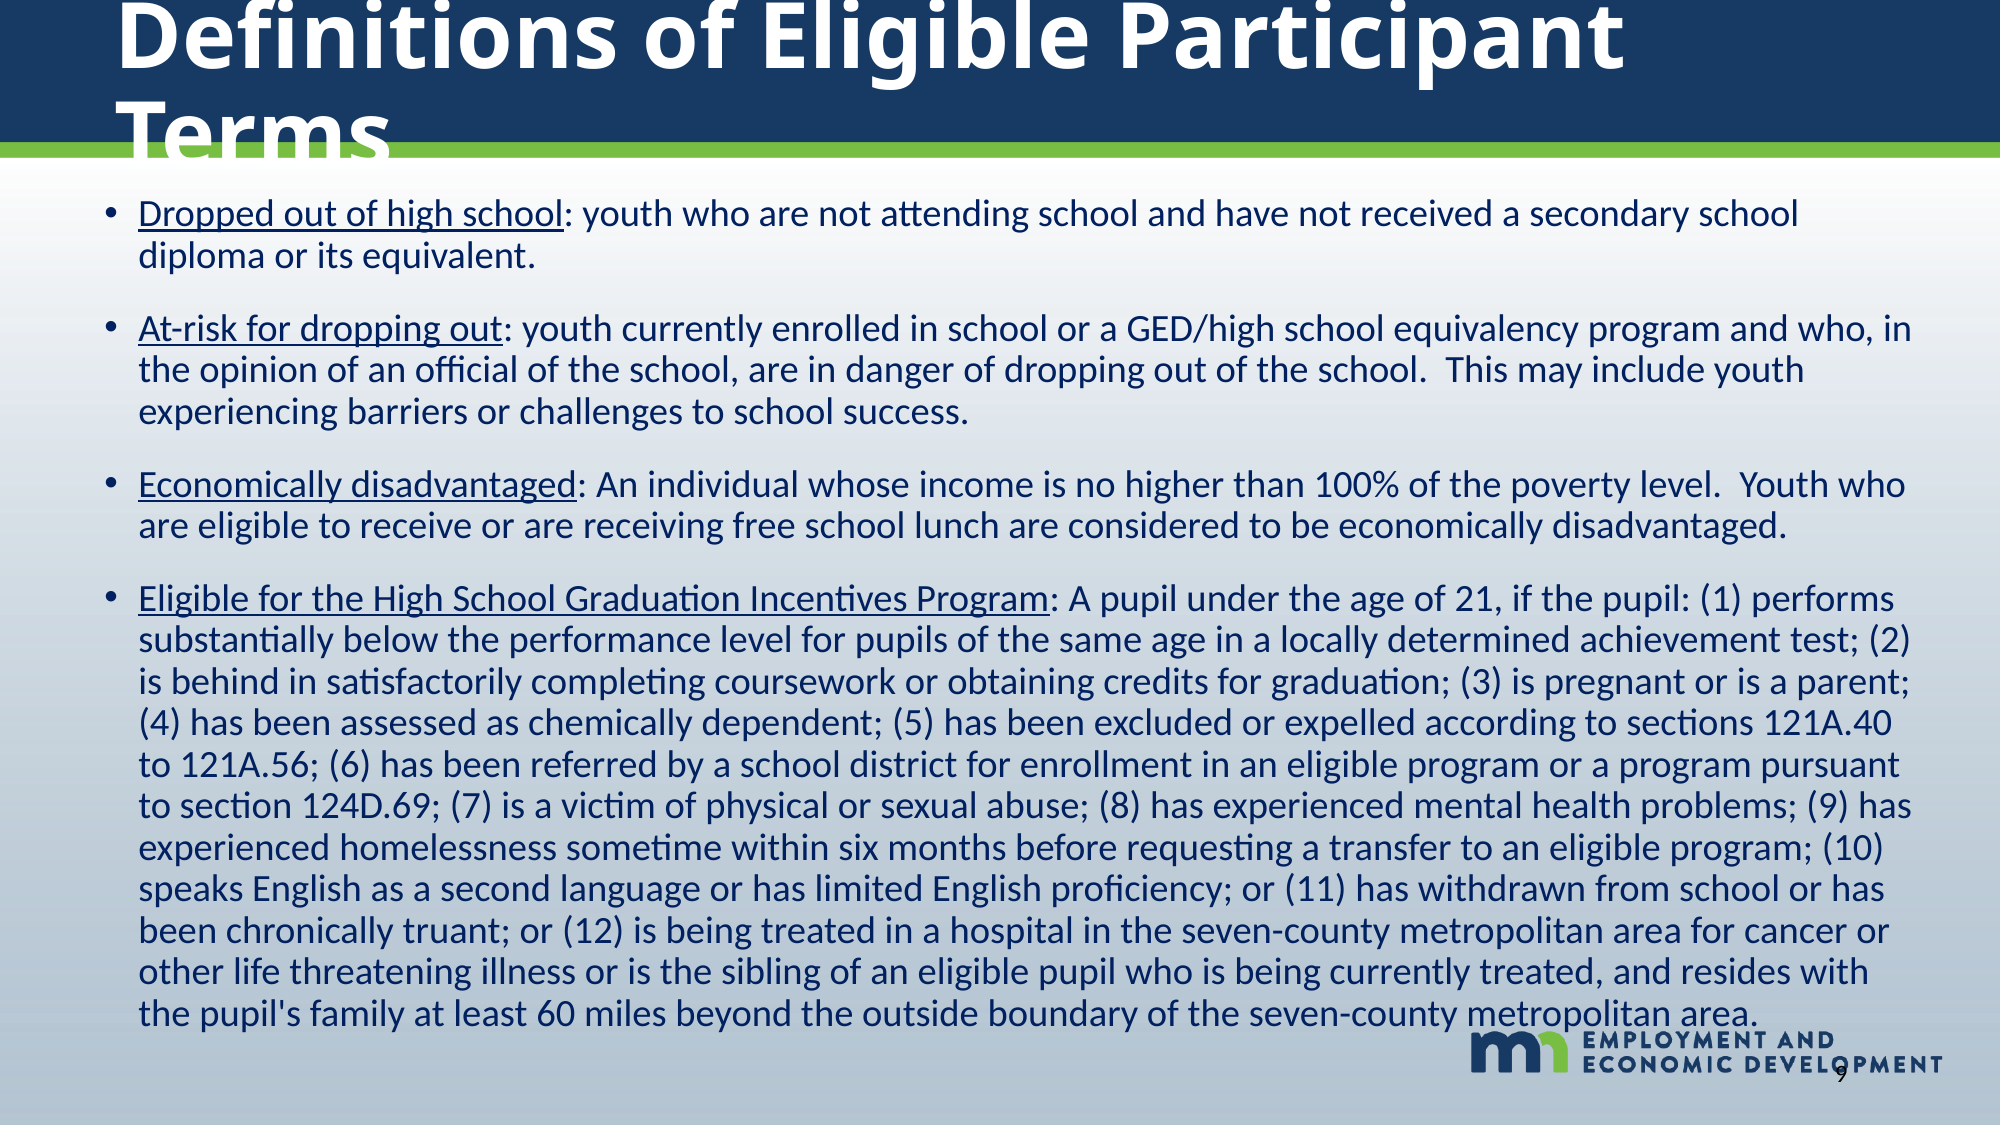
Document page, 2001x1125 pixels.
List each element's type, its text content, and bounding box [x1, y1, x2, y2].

picture [0, 0, 2000, 1125]
title Definitions of Eligible Participant Terms [99, 0, 1825, 186]
slide_number 9 [1412, 1042, 1863, 1103]
list Dropped out of high school: youth who are not attending school and have not received a secondary school diploma or its equivalent. At-risk for dropping out: youth currently enrolled in school or a GED/high school equivalency program and who, in the opinion of an official of the school, are in danger of dropping out of the school. This may include youth experiencing barriers or challenges to school success. Economically disadvantaged: An individual whose income is no higher than 100% of the poverty level. Youth who are eligible to receive or are receiving free school lunch are considered to be economically disadvantaged. Eligible for the High School Graduation Incentives Program: A pupil under the age of 21, if the pupil: (1) performs substantially below the performance level for pupils of the same age in a locally determined achievement test; (2) is behind in satisfactorily completing coursework or obtaining credits for graduation; (3) is pregnant or is a parent; (4) has been assessed as chemically dependent; (5) has been excluded or expelled according to sections 121A.40 to 121A.56; (6) has been referred by a school district for enrollment in an eligible program or a program pursuant to section 124D.69; (7) is a victim of physical or sexual abuse; (8) has experienced mental health problems; (9) has experienced homelessness sometime within six months before requesting a transfer to an eligible program; (10) speaks English as a second language or has limited English proficiency; or (11) has withdrawn from school or has been chronically truant; or (12) is being treated in a hospital in the seven-county metropolitan area for cancer or other life threatening illness or is the sibling of an eligible pupil who is being currently treated, and resides with the pupil's family at least 60 miles beyond the outside boundary of the seven-county metropolitan area. [89, 186, 1937, 1092]
